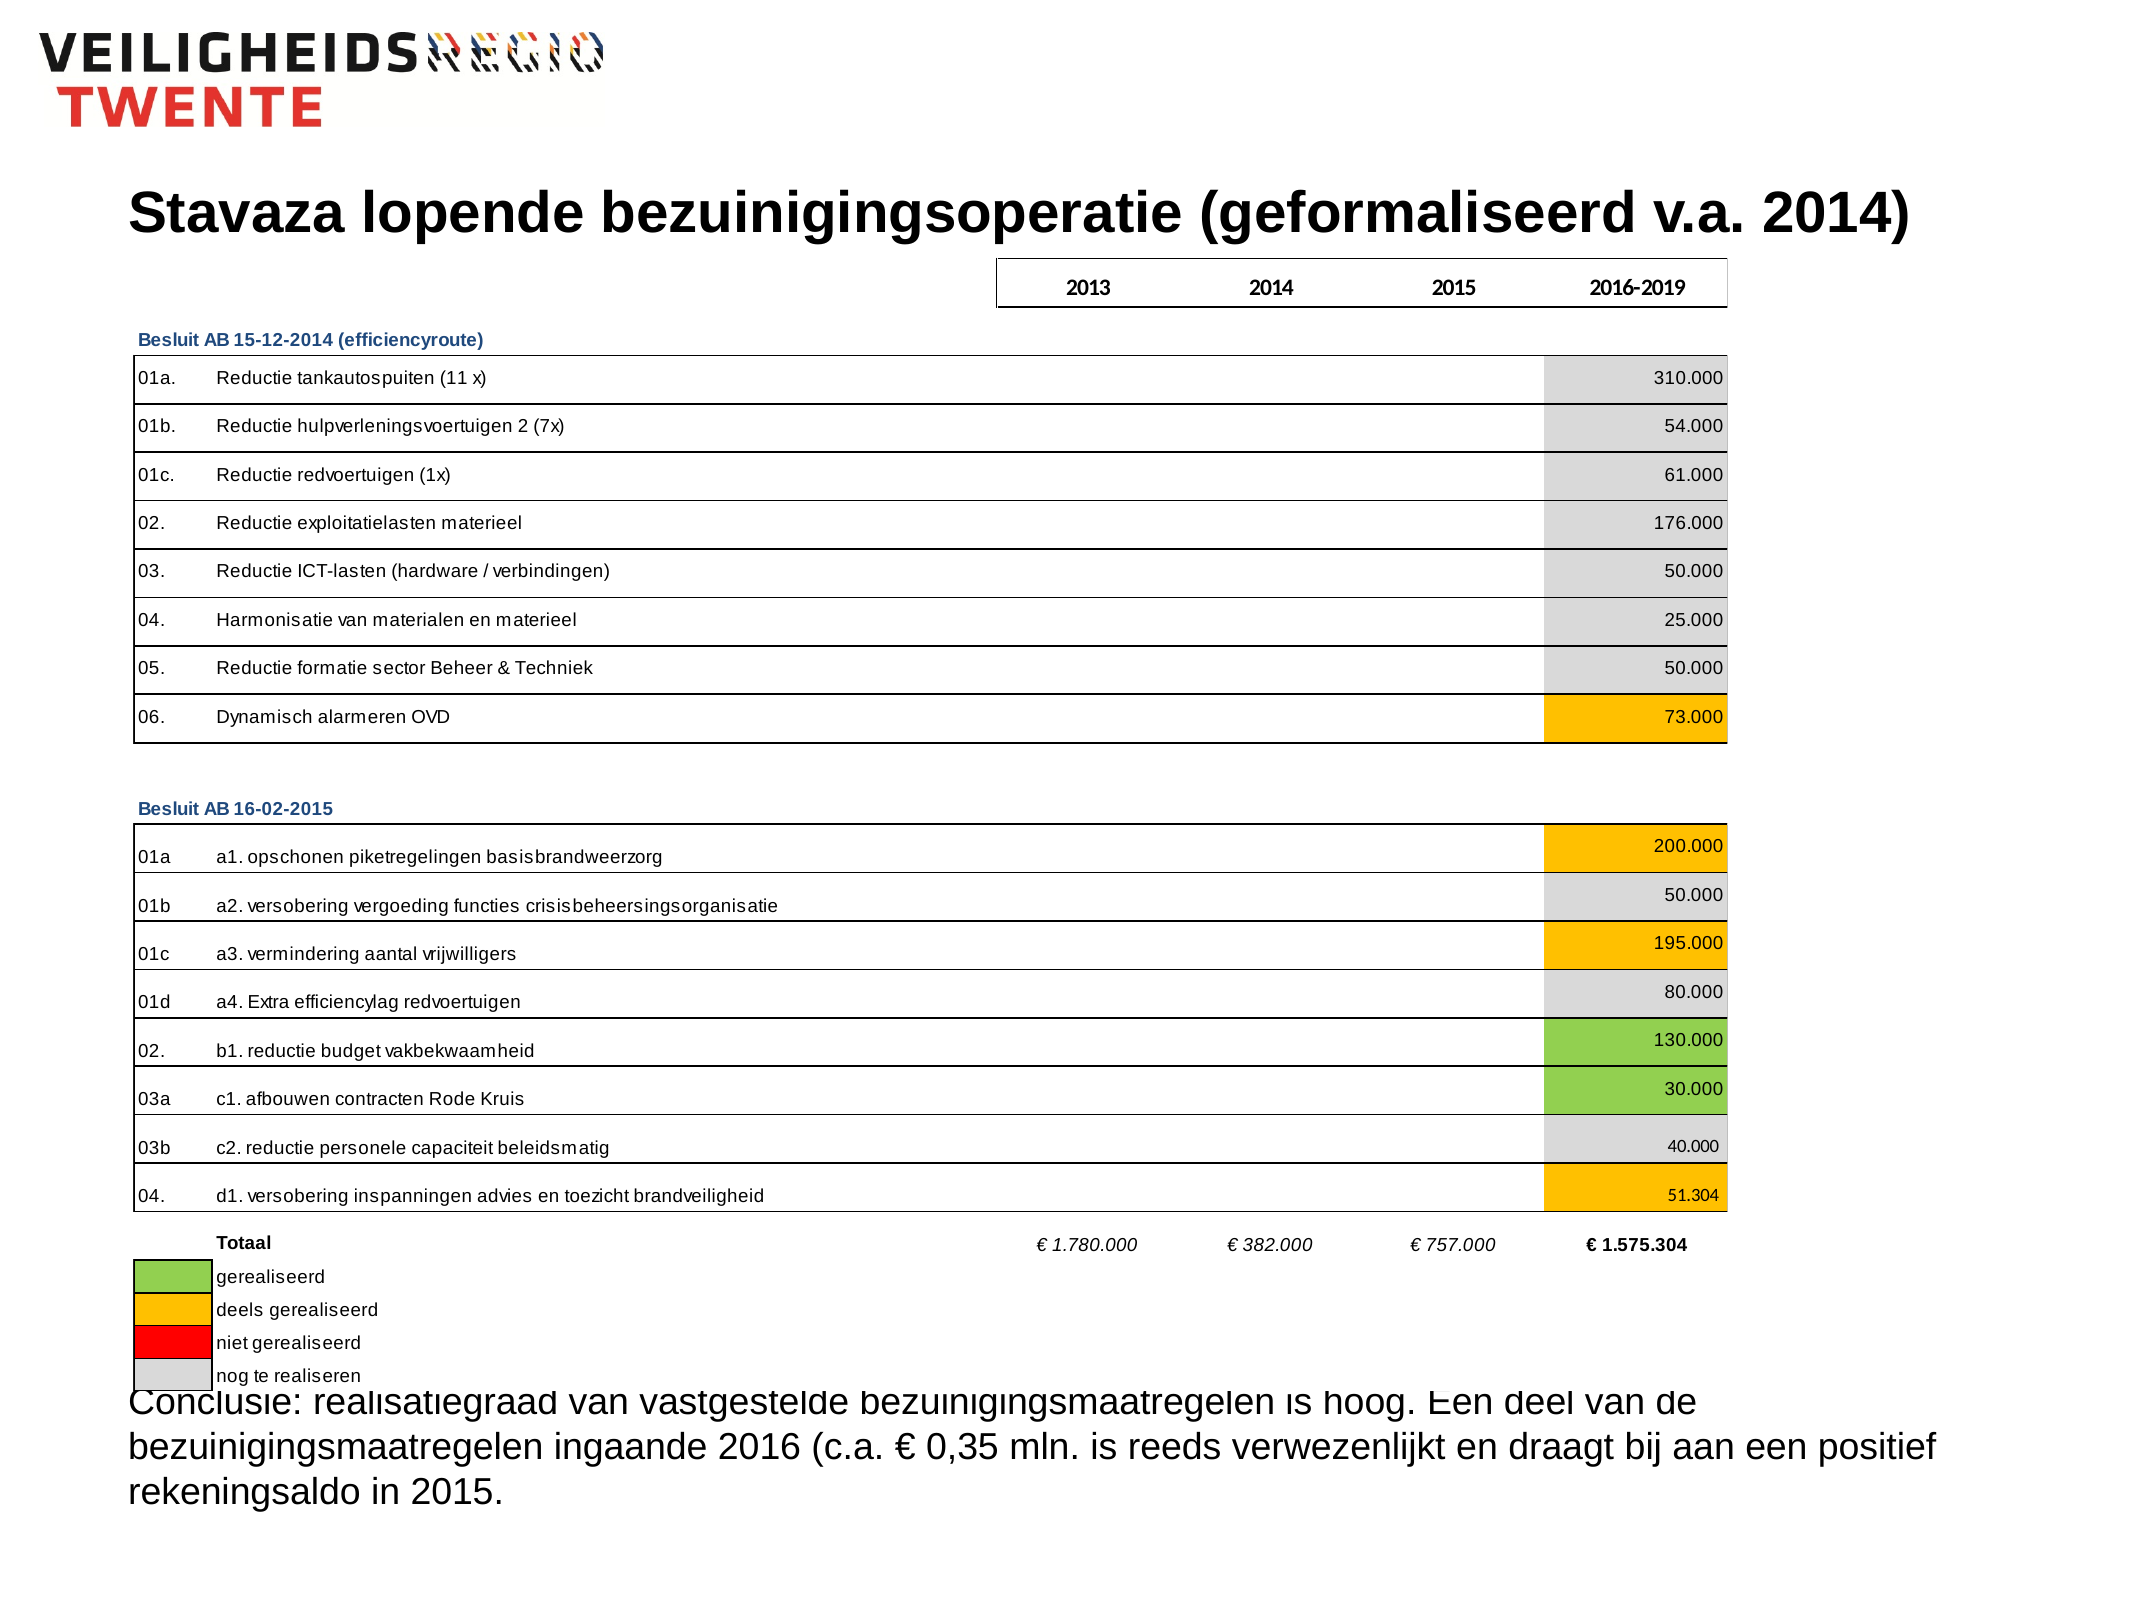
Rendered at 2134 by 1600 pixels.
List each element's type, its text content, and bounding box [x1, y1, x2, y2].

picture [38, 32, 605, 127]
list Conclusie: realisatiegraad van vastgestelde bezuinigingsmaatregelen is hoog. Een deel van de bezuinigingsmaatregelen ingaande 2016 (c.a. € 0,35 mln. is reeds verwezenlijkt en draagt bij aan een positief rekeningsaldo in 2015. [106, 303, 2027, 1430]
picture [133, 257, 1729, 1393]
title Stavaza lopende bezuinigingsoperatie (geformaliseerd v.a. 2014) [106, 150, 2027, 269]
